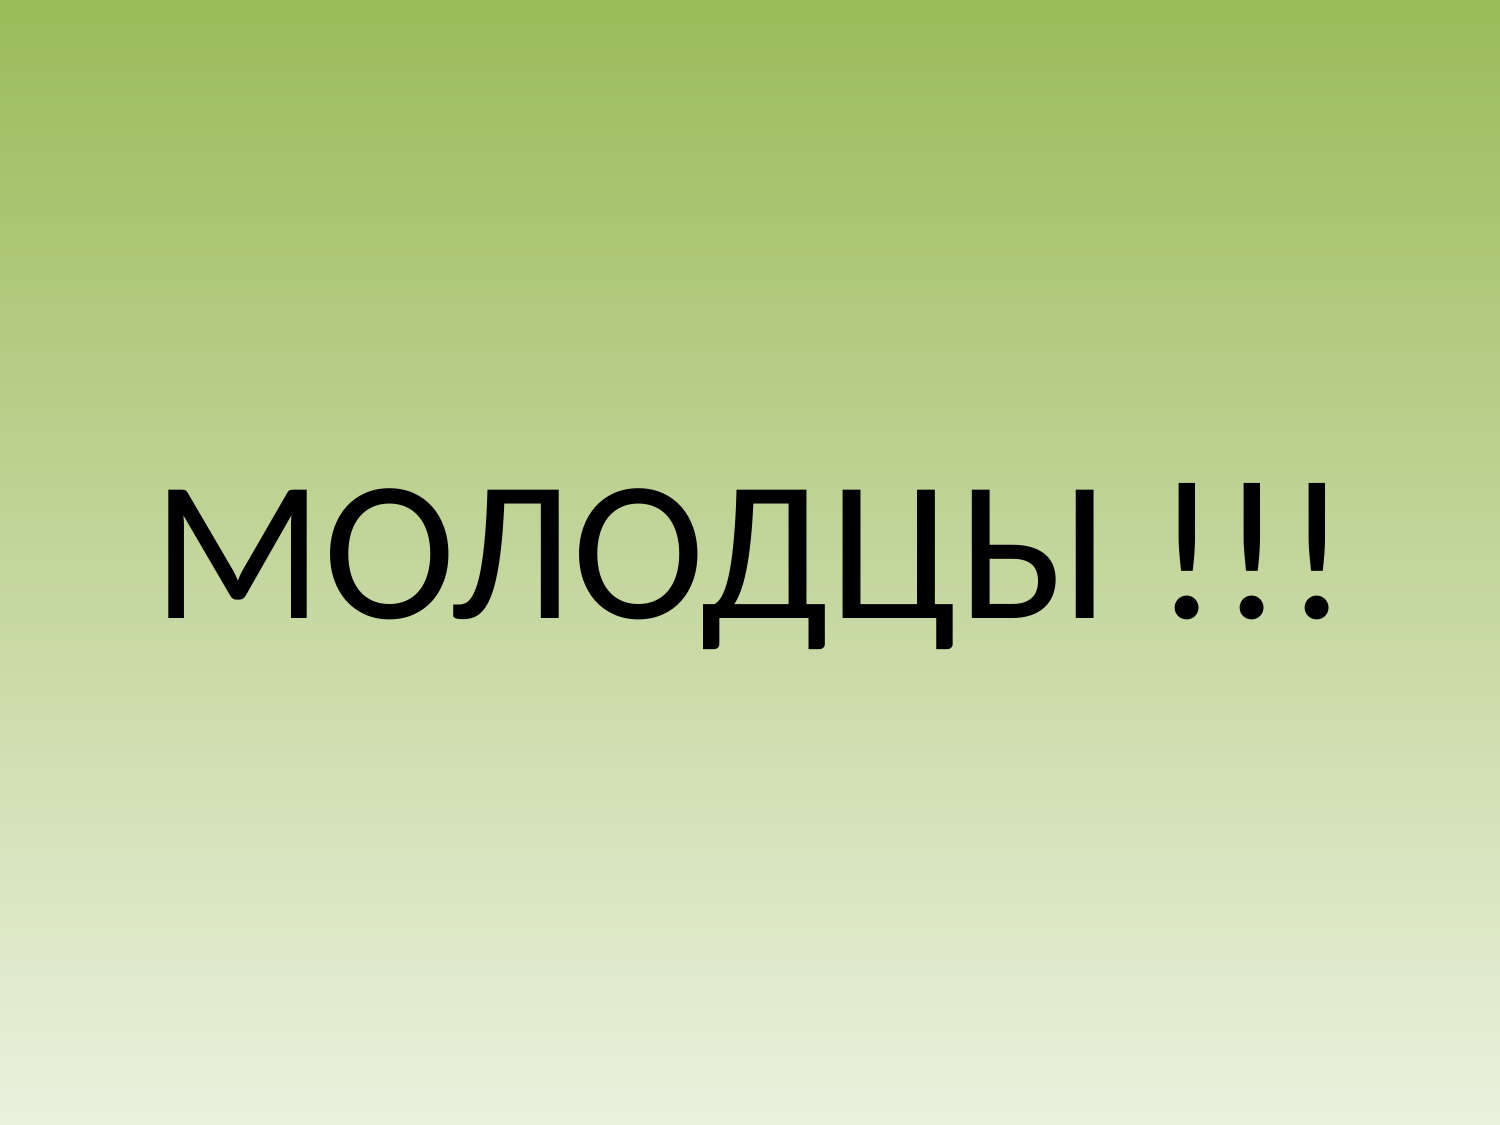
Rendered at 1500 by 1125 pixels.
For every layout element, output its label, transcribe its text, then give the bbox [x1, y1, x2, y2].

title МОЛОДЦЫ !!! [76, 444, 1427, 632]
